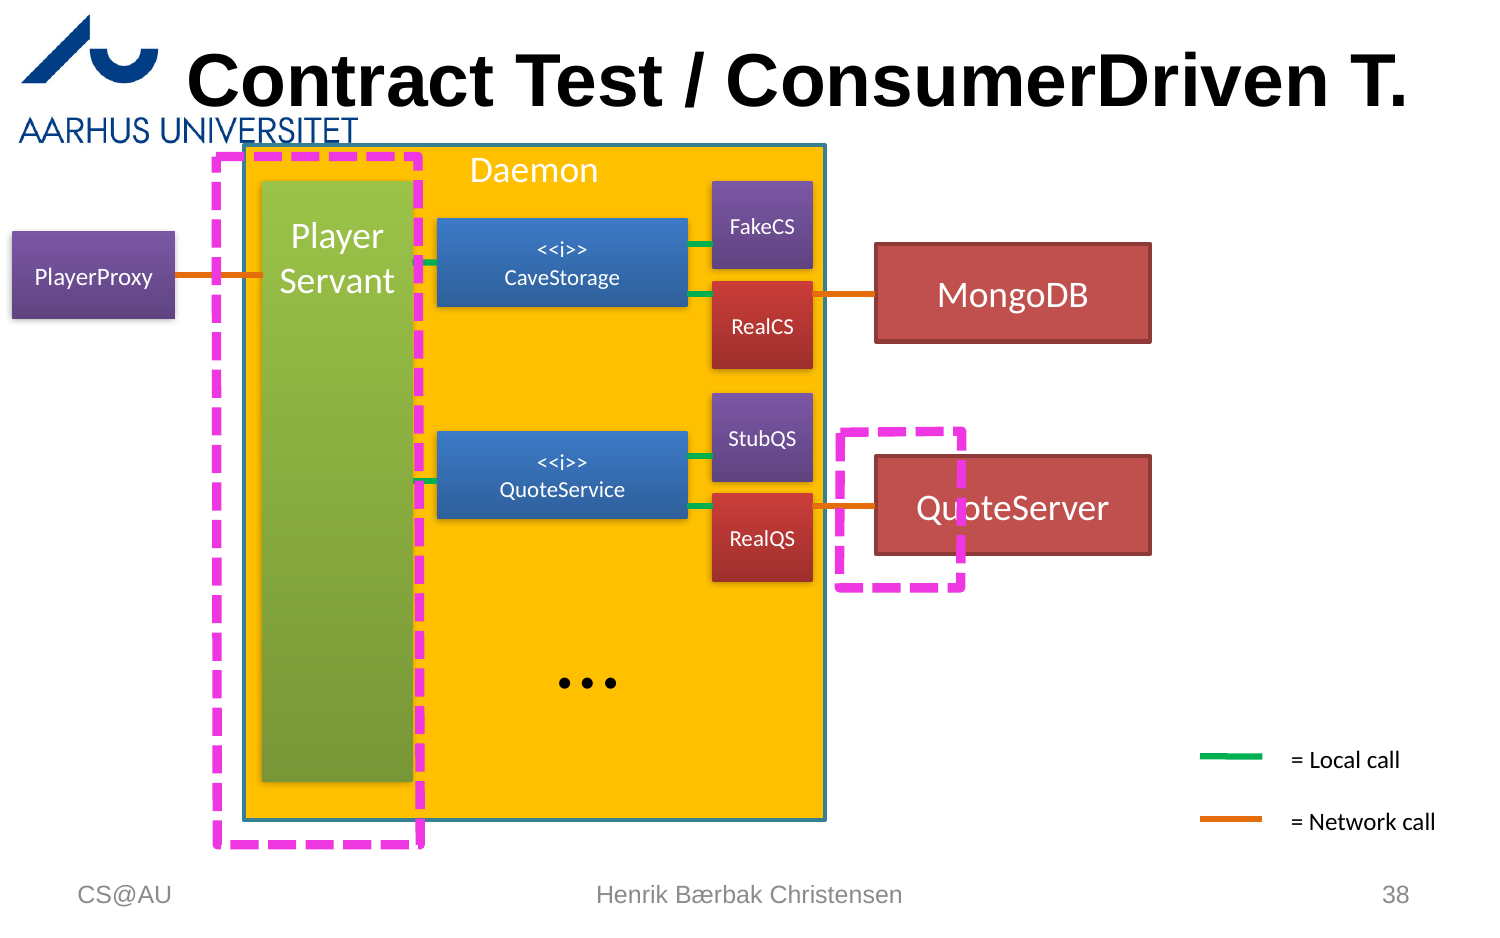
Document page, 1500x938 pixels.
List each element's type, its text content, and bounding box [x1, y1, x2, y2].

text_box RealCS [712, 281, 813, 369]
picture [14, 9, 358, 146]
text_box FakeCS [712, 181, 813, 269]
footer Henrik Bærbak Christensen [512, 868, 988, 919]
text_box StubQS [712, 393, 813, 482]
text_box [837, 429, 964, 590]
text_box = Local call [1276, 735, 1416, 781]
text_box [214, 154, 423, 847]
title Contract Test / ConsumerDriven T. [75, 27, 1425, 125]
slide_number CS@AU [62, 868, 413, 919]
text_box QuoteServer [961, 454, 1152, 556]
slide_number 38 [1074, 868, 1425, 919]
text_box RealQS [712, 493, 813, 582]
text_box PlayerProxy [12, 231, 175, 319]
text_box Daemon [242, 143, 827, 291]
text_box <<i>> QuoteService [437, 431, 688, 519]
text_box … [541, 589, 692, 714]
text_box Daemon [420, 490, 827, 822]
text_box = Network call [1276, 798, 1452, 843]
text_box Daemon [419, 271, 827, 503]
text_box MongoDB [874, 242, 1152, 344]
text_box <<i>> CaveStorage [437, 218, 688, 307]
